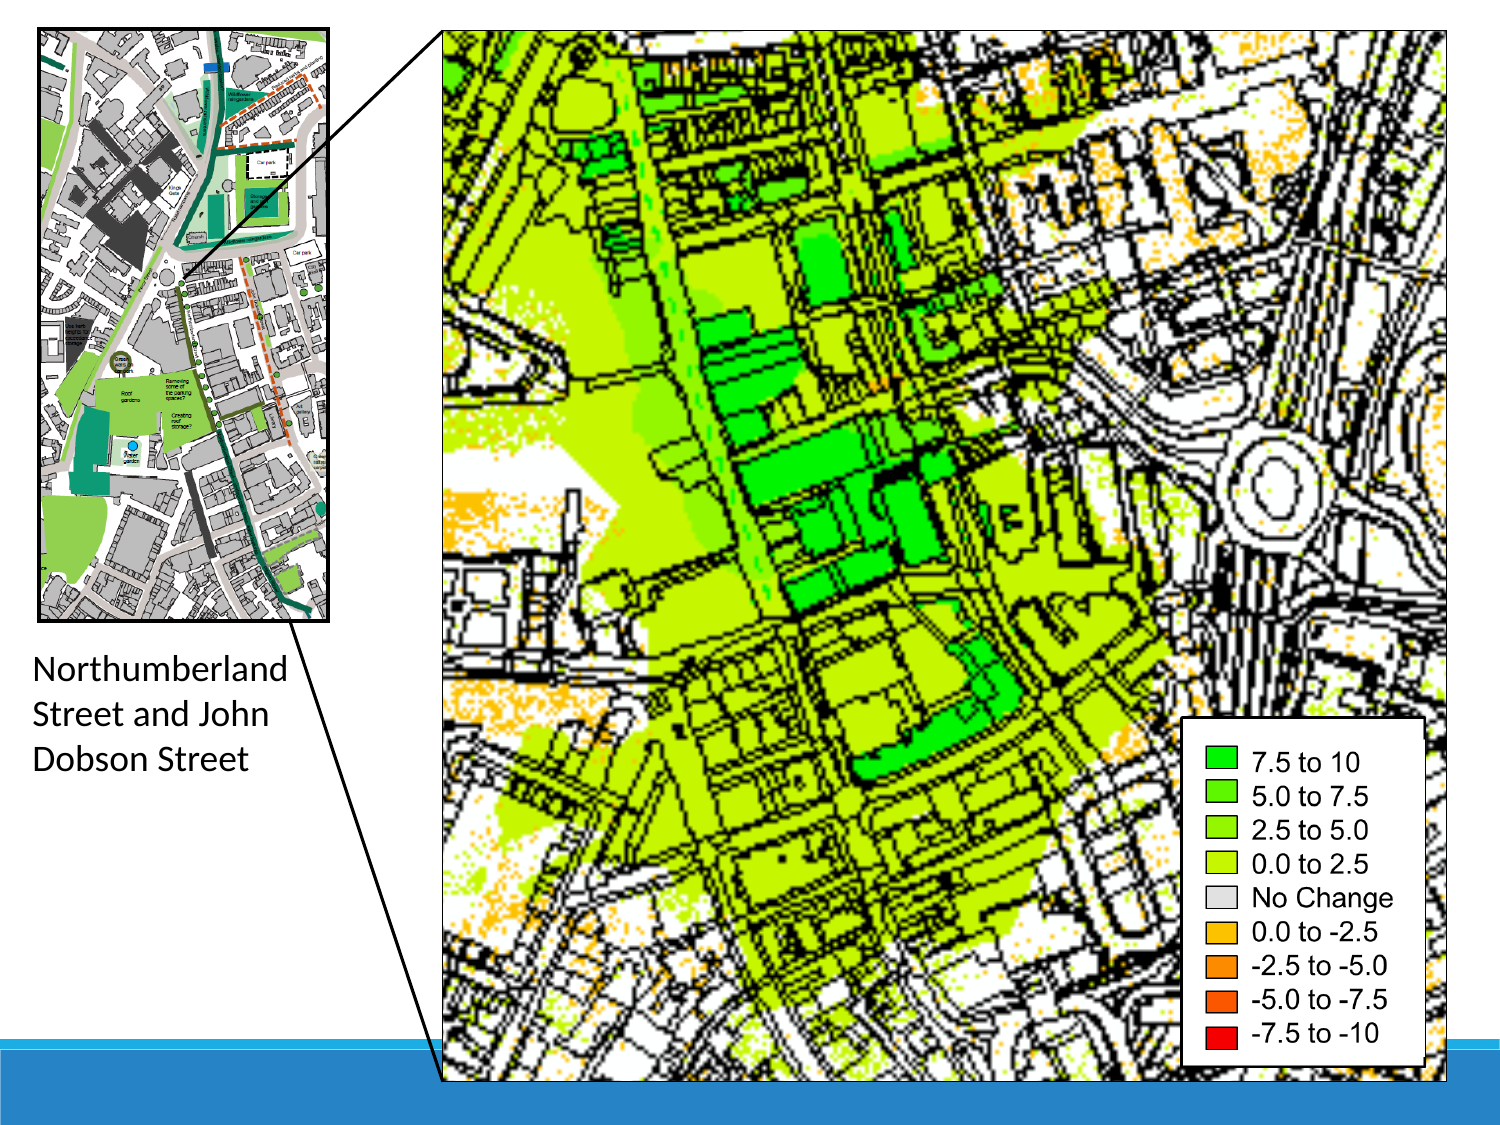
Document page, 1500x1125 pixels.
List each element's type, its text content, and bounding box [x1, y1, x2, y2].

text_box Northumberland Street and John Dobson Street [17, 636, 285, 786]
picture [442, 30, 1447, 1083]
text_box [288, 618, 444, 1083]
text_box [182, 30, 444, 280]
picture [40, 30, 327, 620]
